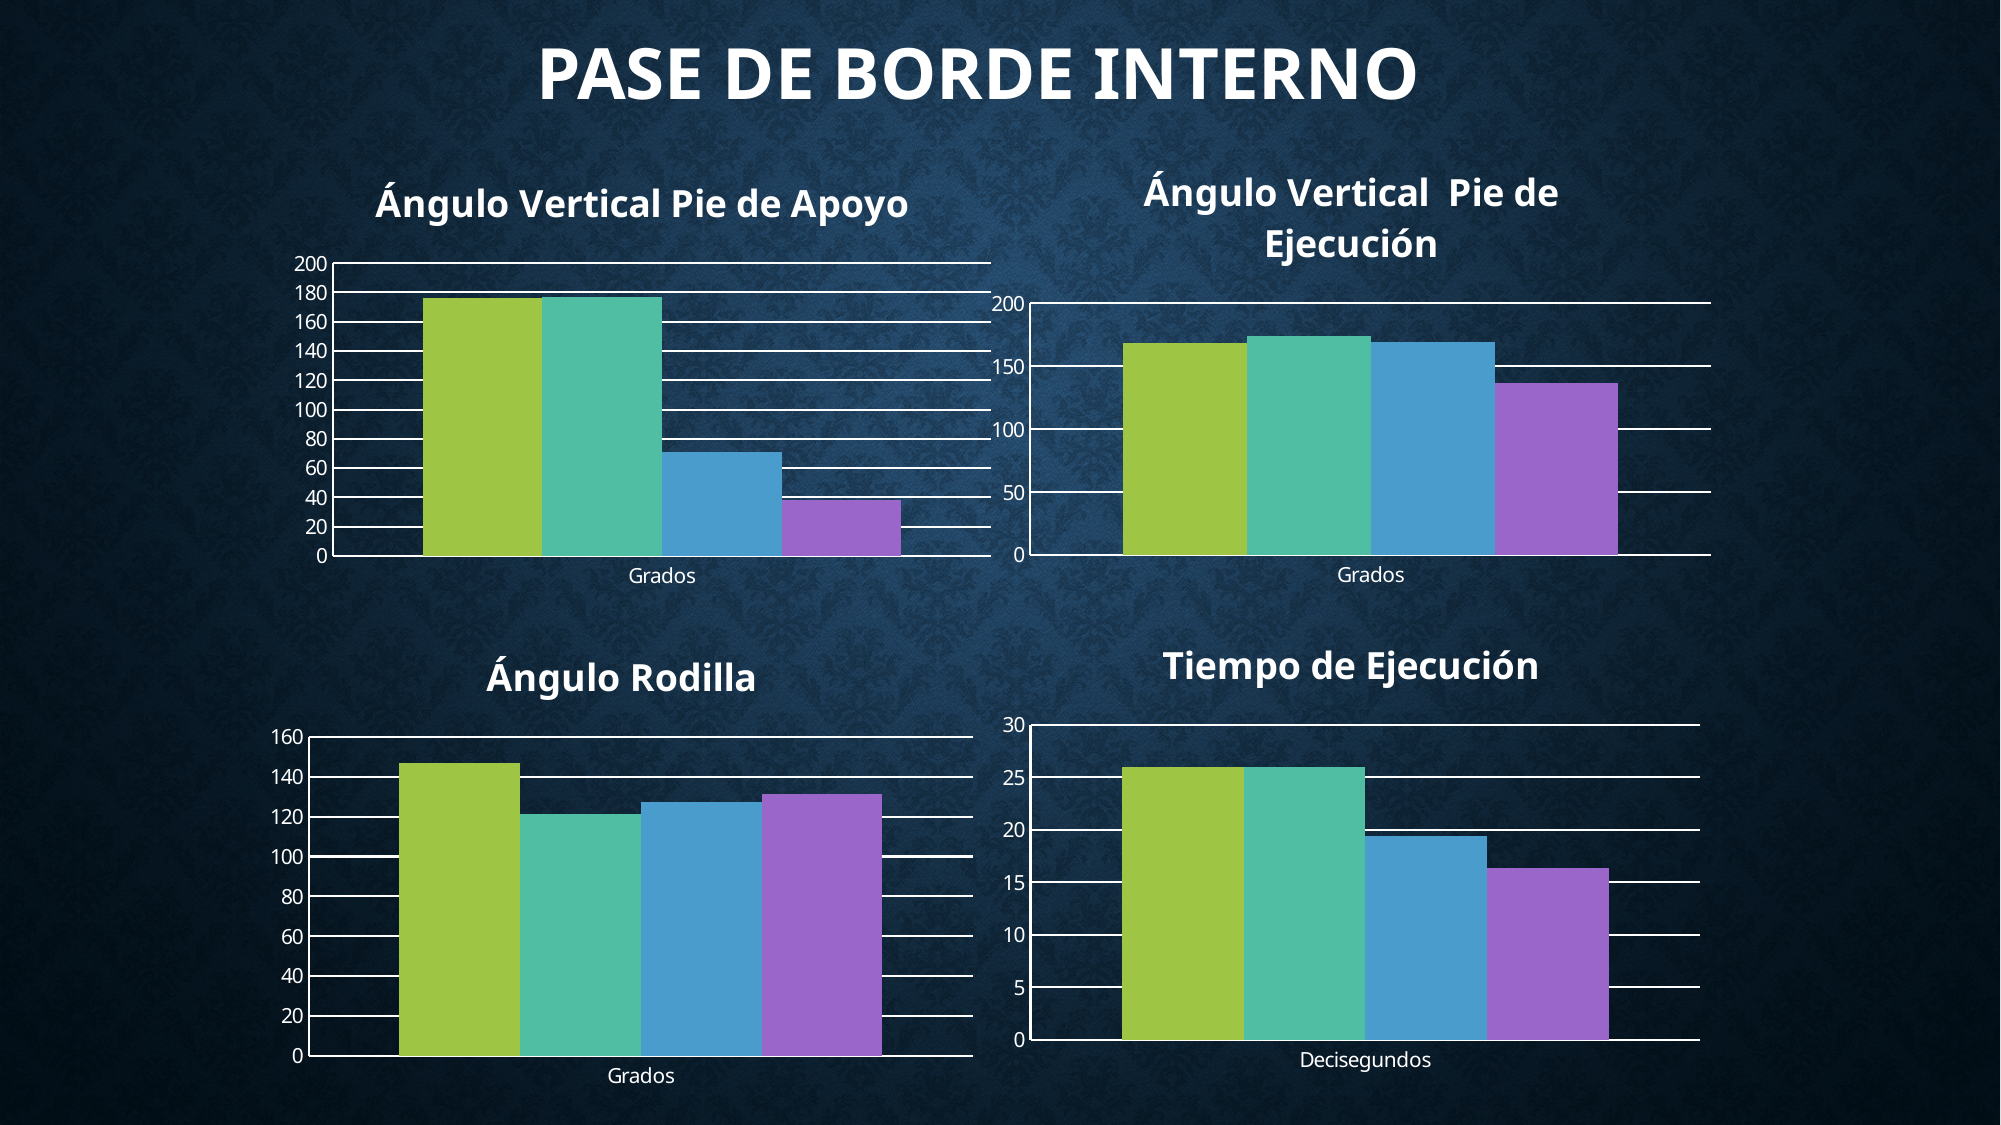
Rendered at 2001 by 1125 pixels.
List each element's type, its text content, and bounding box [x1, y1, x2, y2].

chart [254, 609, 1715, 1101]
title Pase de borde interno [303, 19, 1654, 135]
chart [278, 136, 1727, 600]
